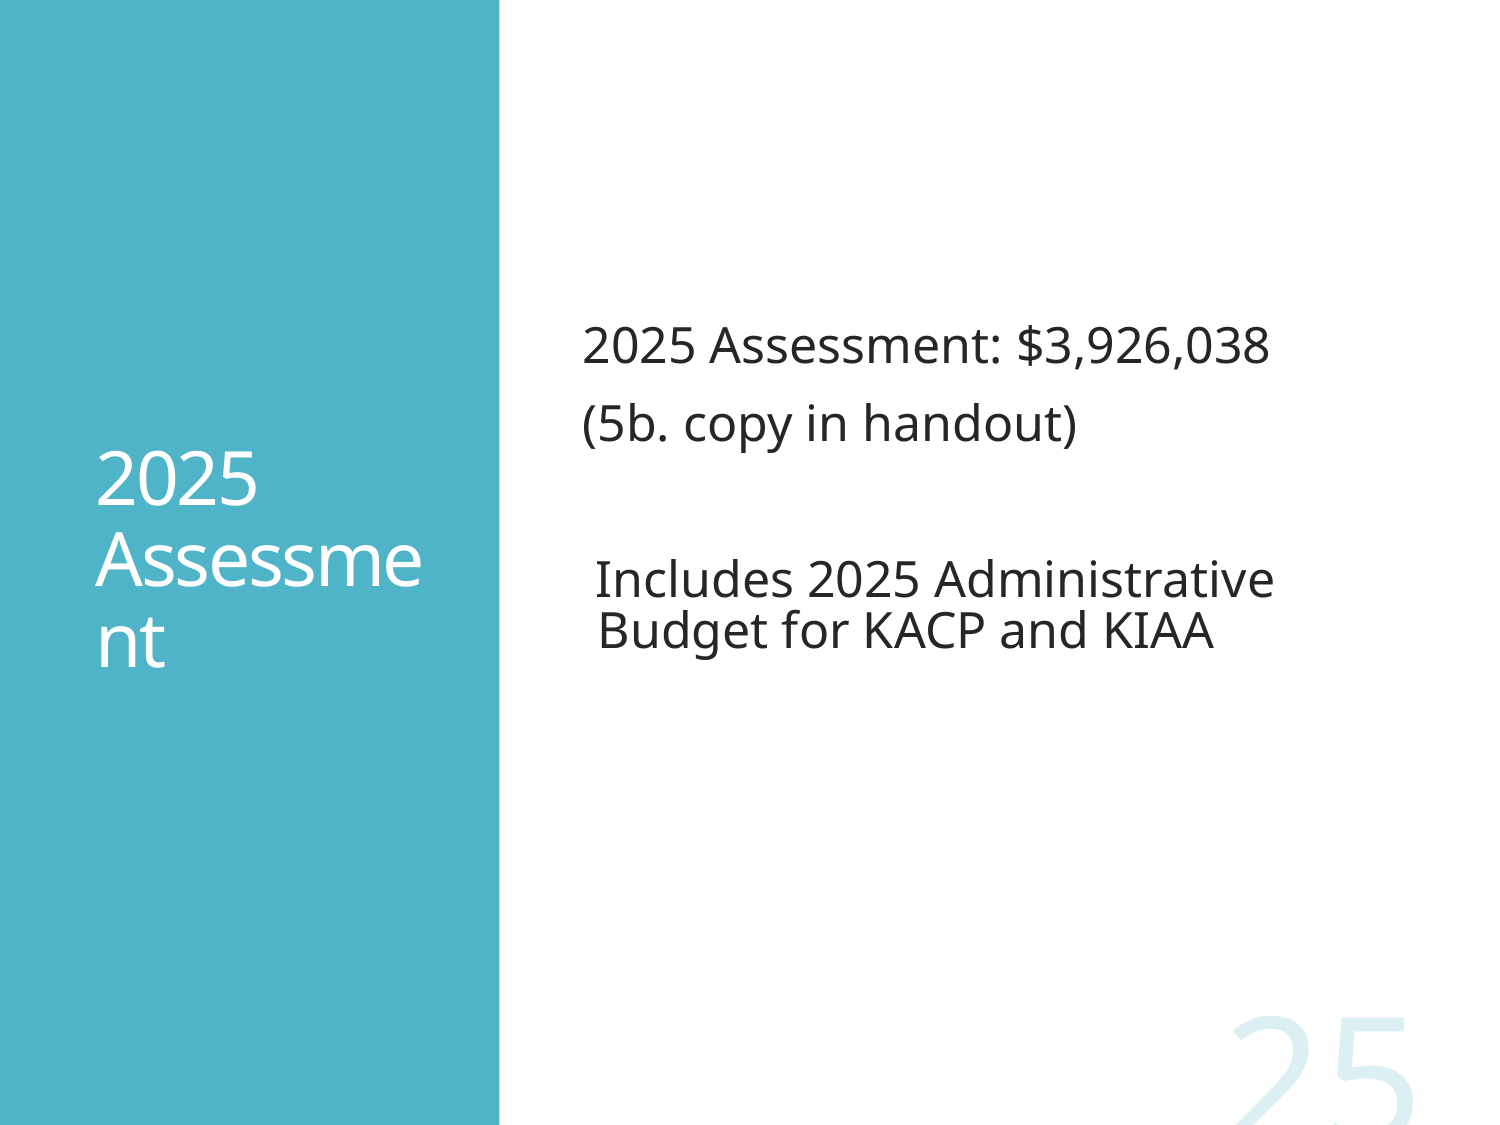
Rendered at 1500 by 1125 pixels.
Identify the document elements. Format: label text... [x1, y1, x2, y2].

list 2025 Assessment: $3,926,038 (5b. copy in handout) Includes 2025 Administrative Budget for KACP and KIAA [567, 153, 1407, 972]
text_box [0, 0, 500, 1125]
slide_number 25 [1078, 963, 1439, 1125]
title 2025 Assessment [80, 153, 449, 972]
